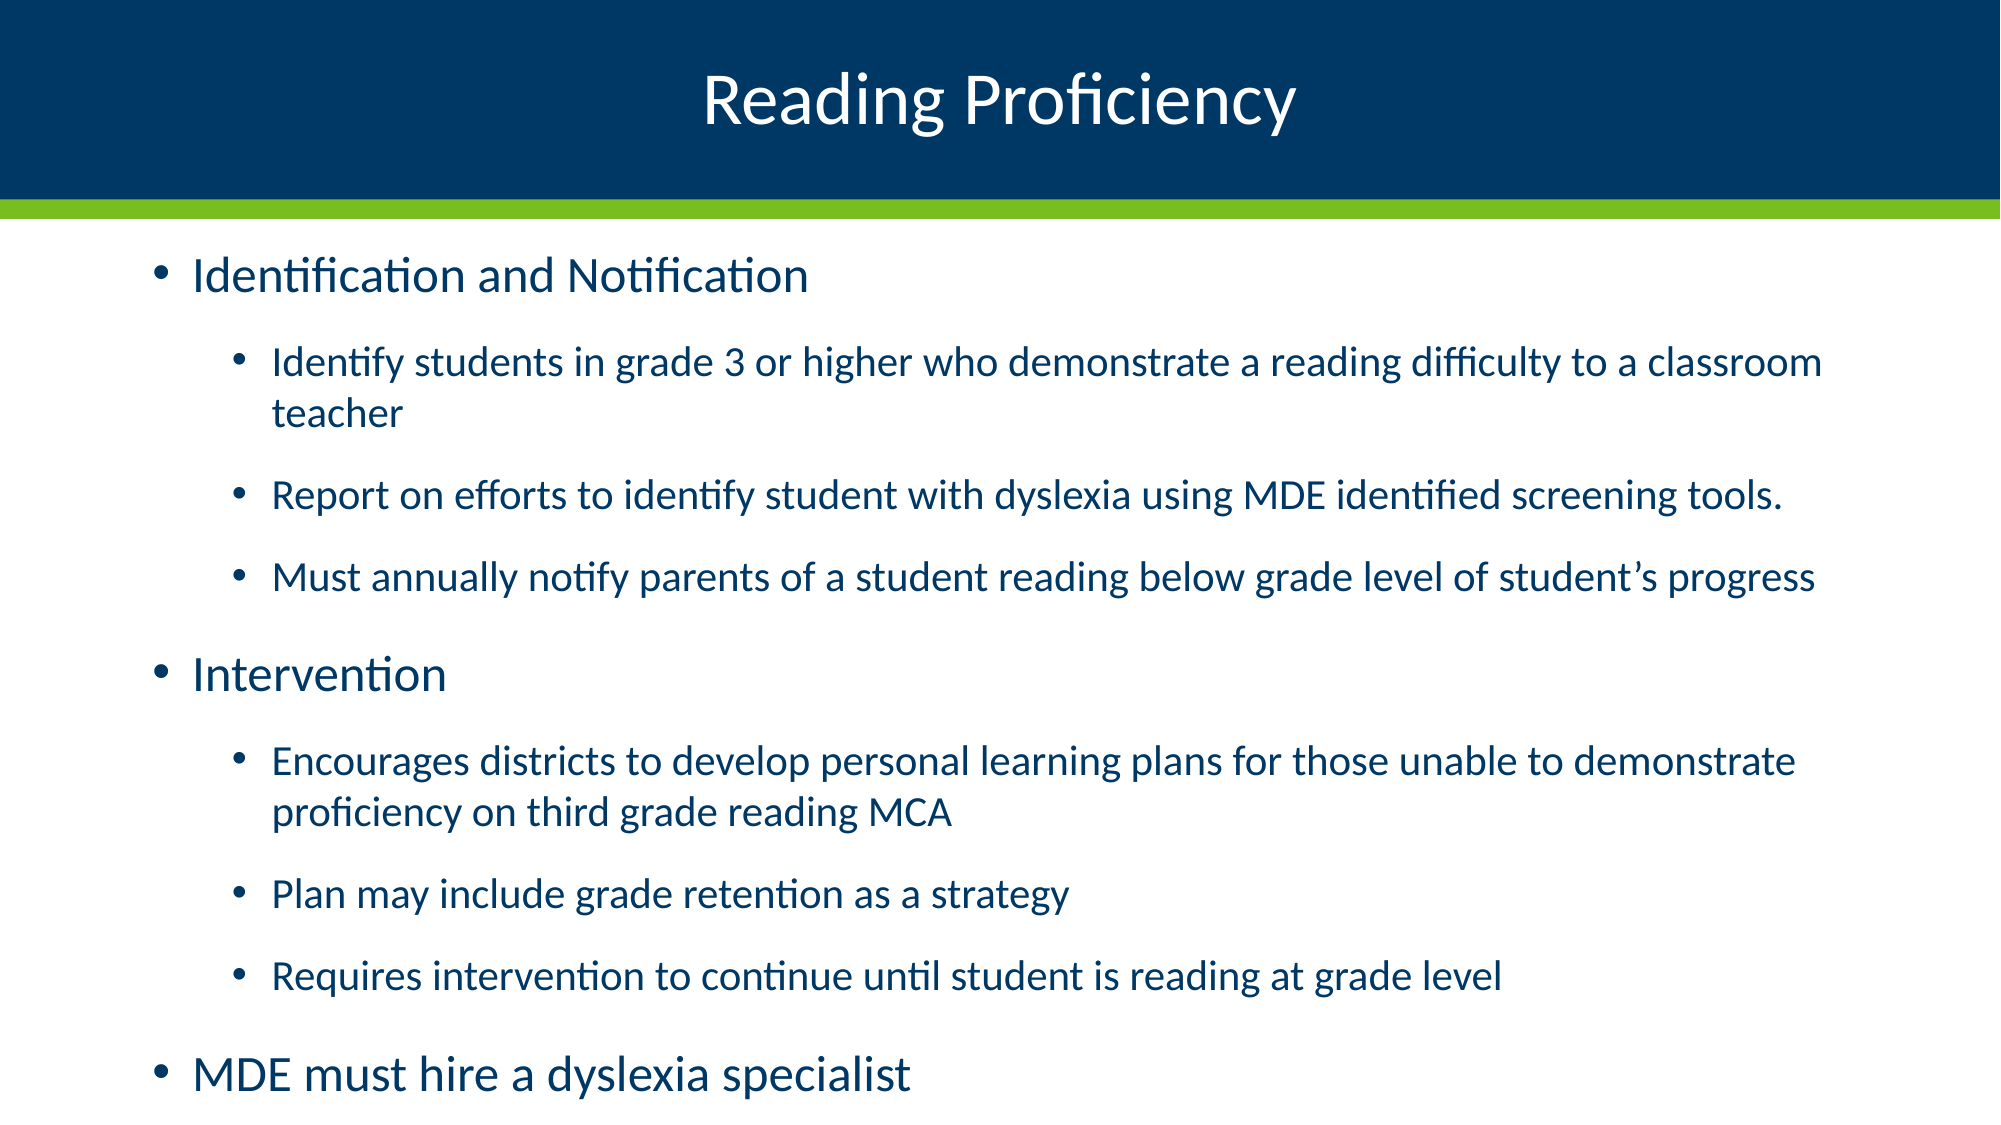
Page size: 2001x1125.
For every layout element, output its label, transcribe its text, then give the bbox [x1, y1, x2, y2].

title Reading Proficiency [137, 24, 1863, 175]
list Identification and Notification Identify students in grade 3 or higher who demonstrate a reading difficulty to a classroom teacher Report on efforts to identify student with dyslexia using MDE identified screening tools. Must annually notify parents of a student reading below grade level of student’s progress Intervention Encourages districts to develop personal learning plans for those unable to demonstrate proficiency on third grade reading MCA Plan may include grade retention as a strategy Requires intervention to continue until student is reading at grade level MDE must hire a dyslexia specialist [137, 234, 1863, 1125]
